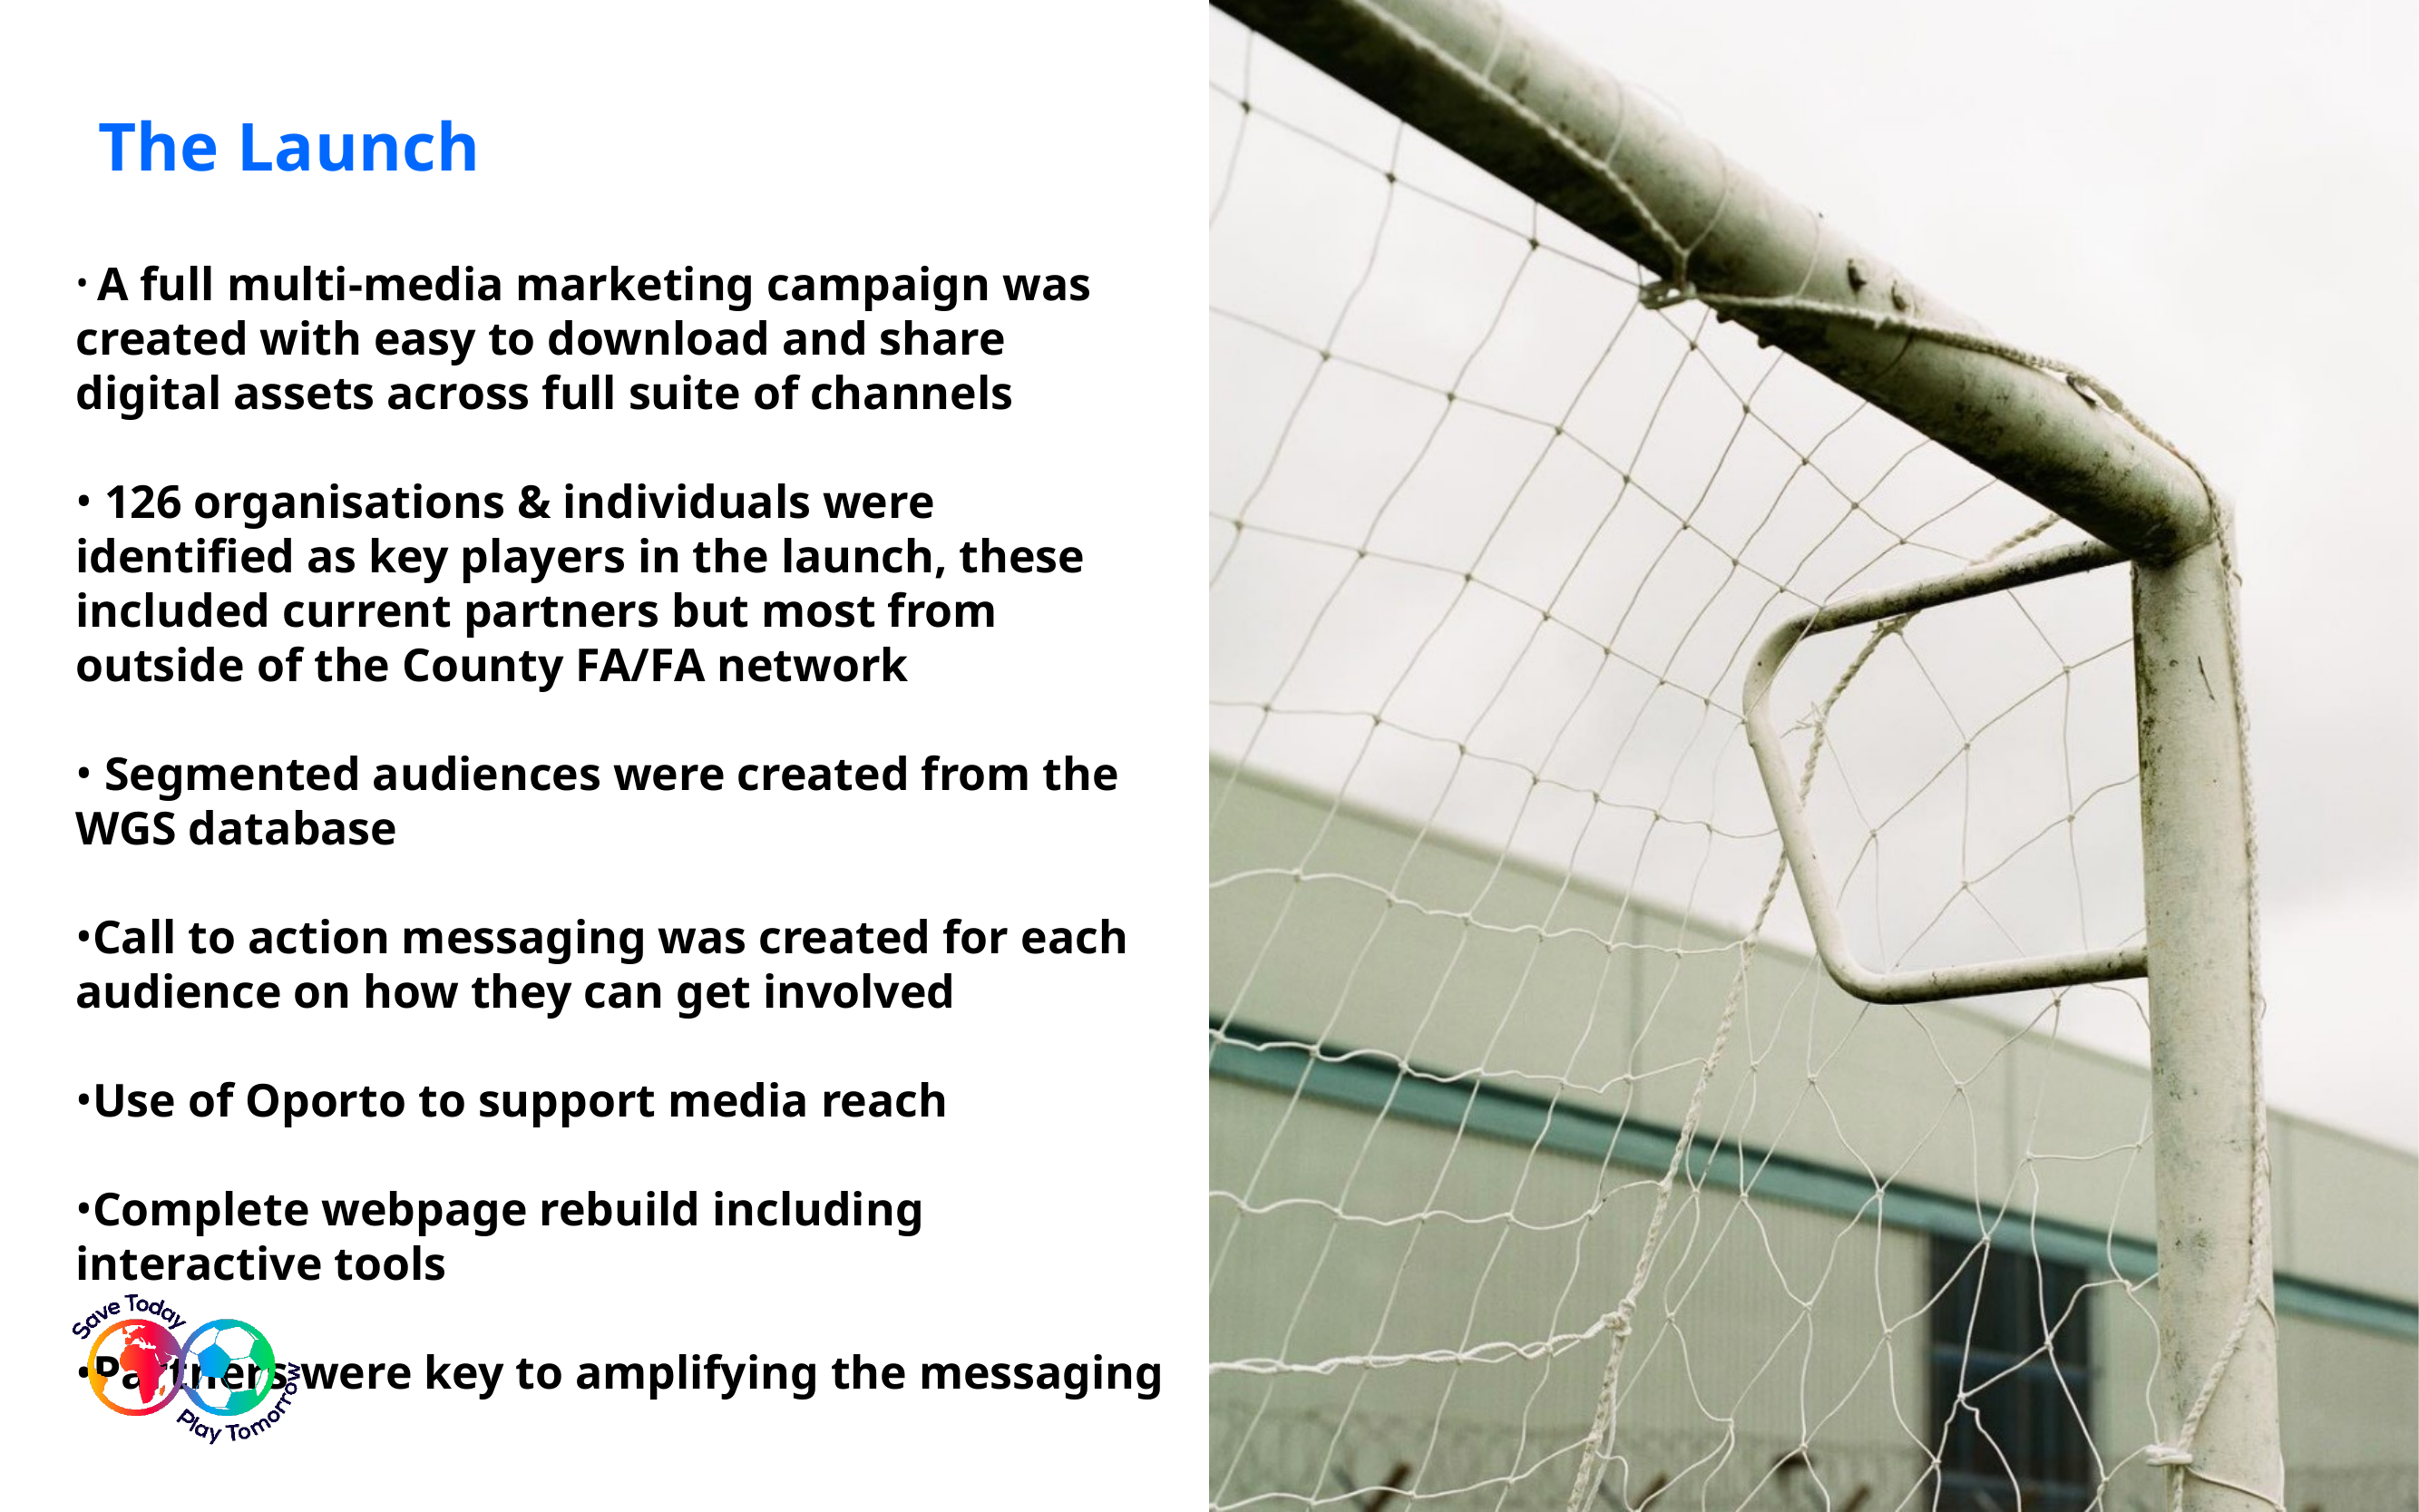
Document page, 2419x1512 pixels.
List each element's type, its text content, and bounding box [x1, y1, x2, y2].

text_box A full multi-media marketing campaign was created with easy to download and share digital assets across full suite of channels 126 organisations & individuals were identified as key players in the launch, these included current partners but most from outside of the County FA/FA network Segmented audiences were created from the WGS database Call to action messaging was created for each audience on how they can get involved Use of Oporto to support media reach Complete webpage rebuild including interactive tools Partners were key to amplifying the messaging [75, 219, 1166, 1399]
title The Launch [96, 103, 621, 219]
picture [63, 1288, 304, 1453]
picture [1209, 0, 2419, 1512]
